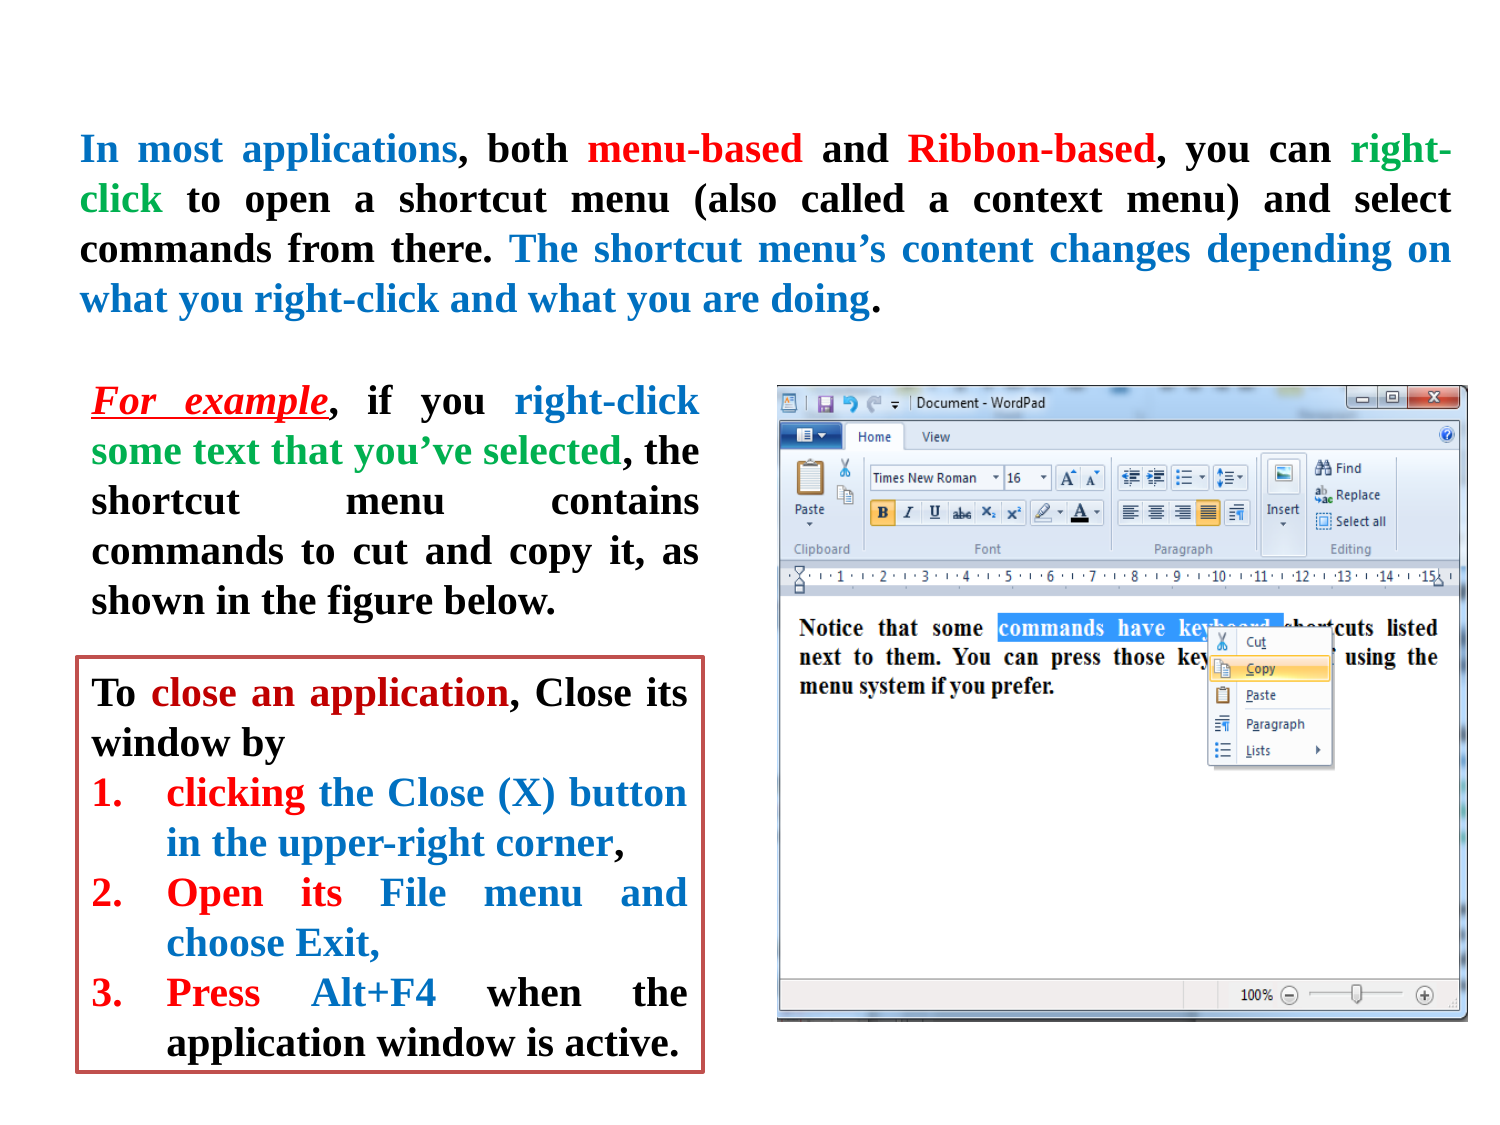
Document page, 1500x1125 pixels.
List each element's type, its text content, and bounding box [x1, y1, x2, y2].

text_box In most applications, both menu-based and Ribbon-based, you can right-click to open a shortcut menu (also called a context menu) and select commands from there. The shortcut menu’s content changes depending on what you right-click and what you are doing. [64, 113, 1468, 329]
text_box For example, if you right-click some text that you’ve selected, the shortcut menu contains commands to cut and copy it, as shown in the figure below. [76, 365, 715, 631]
text_box To close an application, Close its window by clicking the Close (X) button in the upper-right corner, Open its File menu and choose Exit, Press Alt+F4 when the application window is active. [75, 655, 705, 1074]
picture [777, 385, 1468, 1022]
